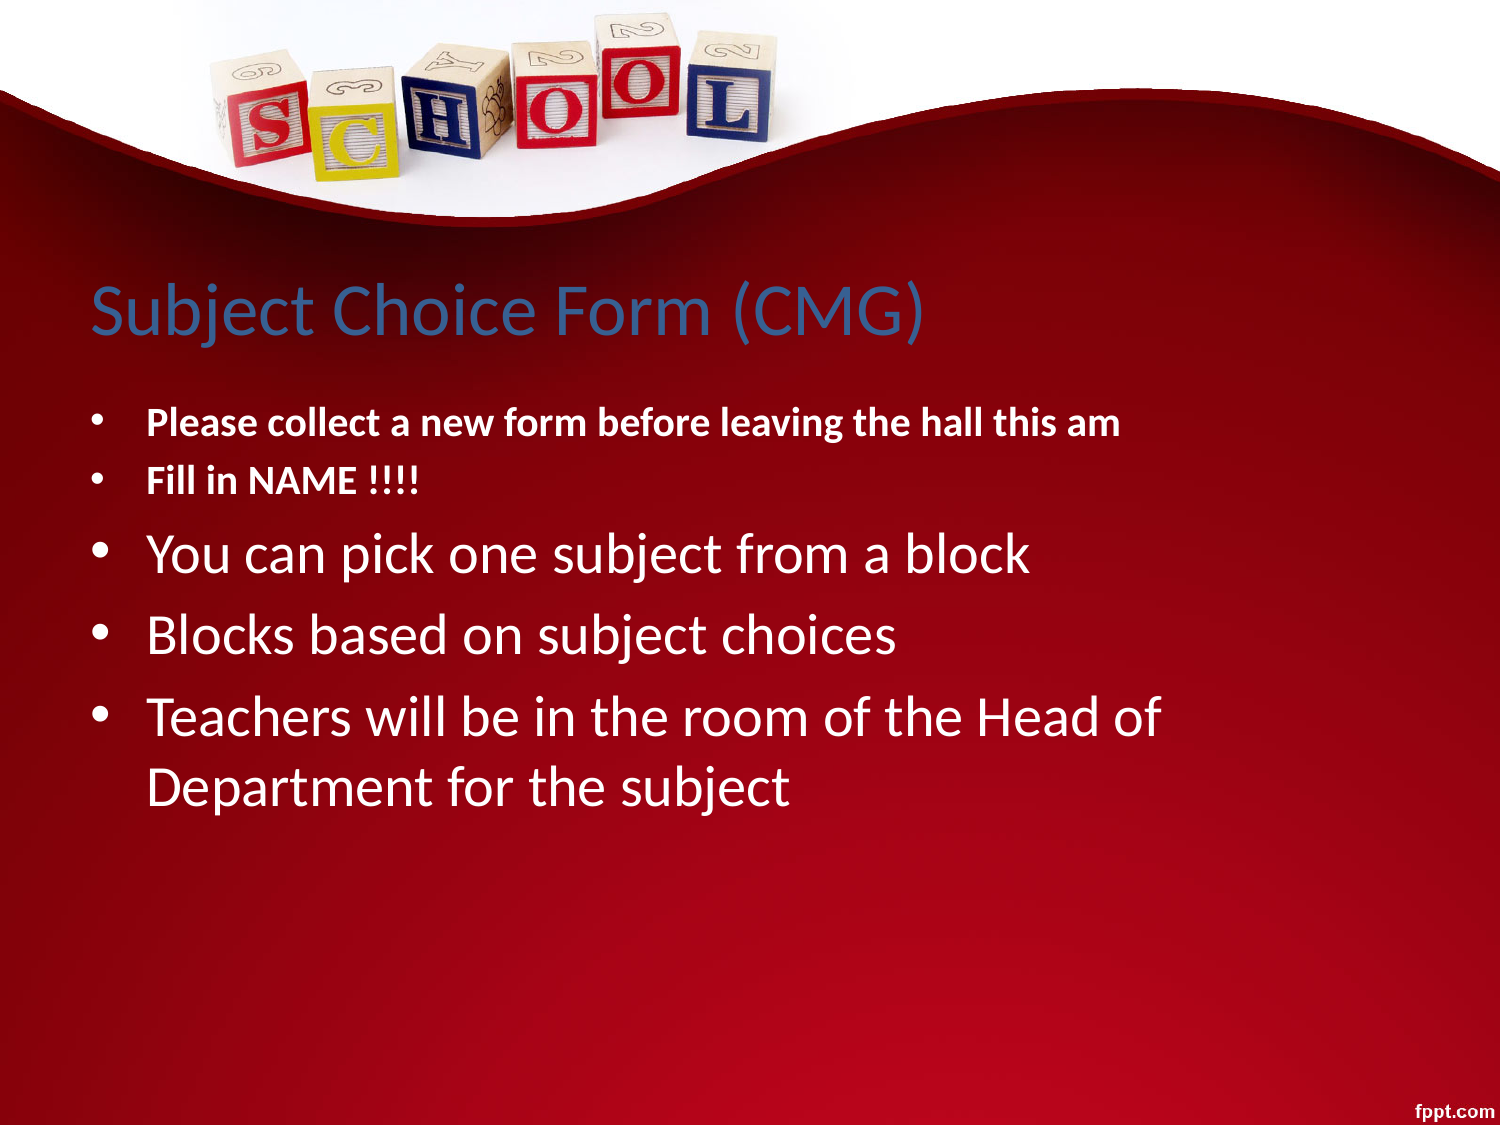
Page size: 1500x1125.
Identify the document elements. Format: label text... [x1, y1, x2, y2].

list Please collect a new form before leaving the hall this am Fill in NAME !!!! You can pick one subject from a block Blocks based on subject choices Teachers will be in the room of the Head of Department for the subject [74, 386, 1426, 1031]
picture [0, 0, 1500, 1125]
title Subject Choice Form (CMG) [74, 211, 1426, 386]
